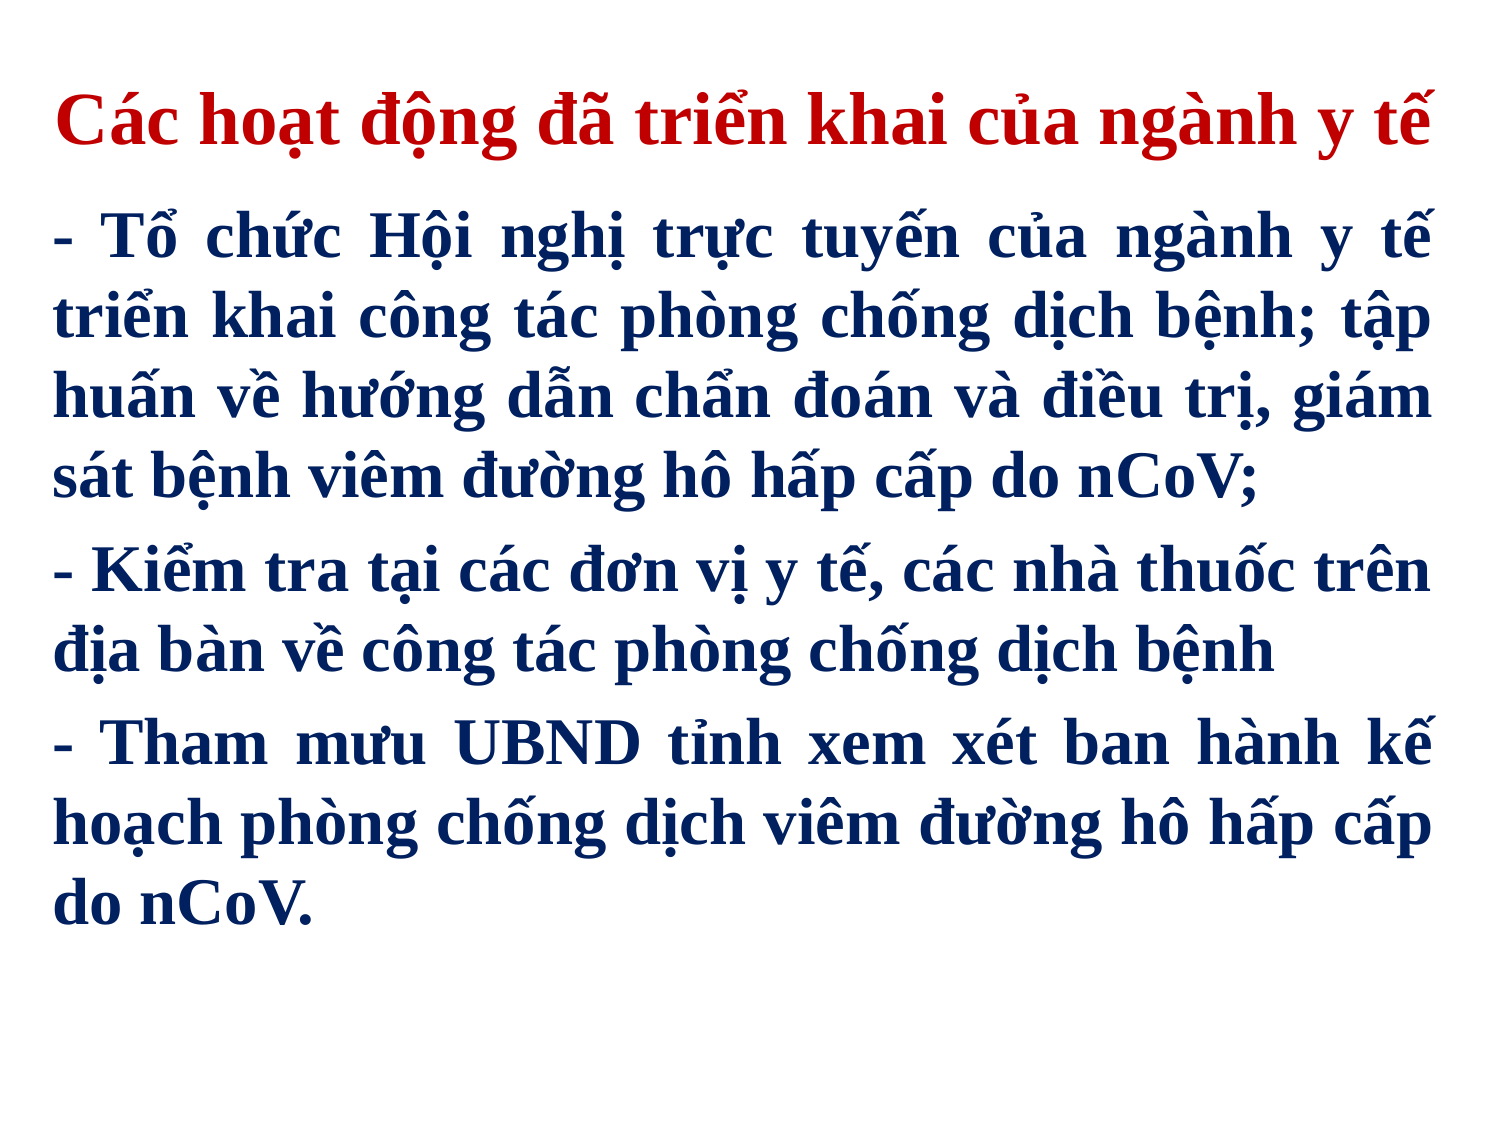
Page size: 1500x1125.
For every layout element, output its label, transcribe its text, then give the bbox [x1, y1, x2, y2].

list Các hoạt động đã triển khai của ngành y tế - Tổ chức Hội nghị trực tuyến của ngành y tế triển khai công tác phòng chống dịch bệnh; tập huấn về hướng dẫn chẩn đoán và điều trị, giám sát bệnh viêm đường hô hấp cấp do nCoV; - Kiểm tra tại các đơn vị y tế, các nhà thuốc trên địa bàn về công tác phòng chống dịch bệnh - Tham mưu UBND tỉnh xem xét ban hành kế hoạch phòng chống dịch viêm đường hô hấp cấp do nCoV. [37, 62, 1450, 1075]
